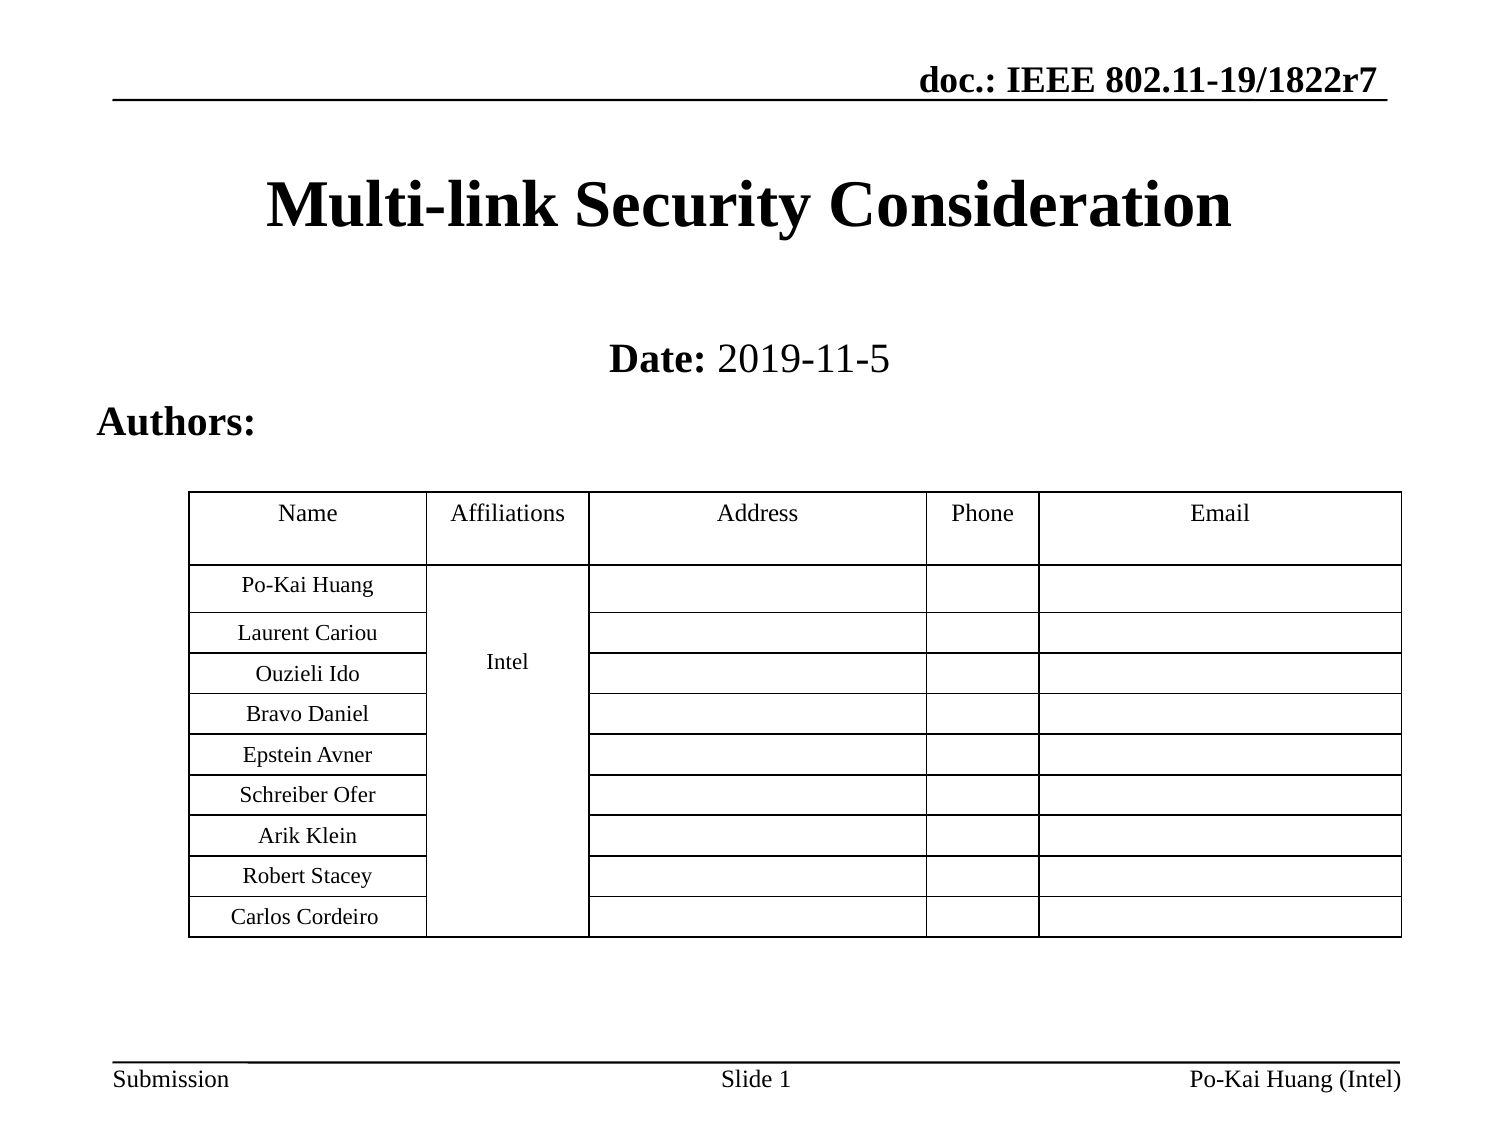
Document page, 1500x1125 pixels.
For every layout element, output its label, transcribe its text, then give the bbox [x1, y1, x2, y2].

table_cell [590, 816, 926, 855]
title Multi-link Security Consideration [112, 112, 1388, 288]
table_cell [927, 816, 1038, 855]
table_cell [590, 613, 926, 652]
table_cell [1040, 566, 1401, 612]
table_header Affiliations [427, 493, 588, 564]
text_box Authors: [81, 385, 319, 449]
table_cell [590, 654, 926, 693]
table_cell Carlos Cordeiro [190, 897, 426, 936]
footer Po-Kai Huang (Intel) [1186, 1061, 1402, 1093]
list Date: 2019-11-5 [112, 323, 1388, 386]
table_cell [927, 613, 1038, 652]
table_cell [927, 897, 1038, 936]
table_cell [590, 694, 926, 733]
table_cell [1040, 776, 1401, 814]
table_cell [1040, 857, 1401, 896]
table_cell [590, 857, 926, 896]
table_cell [1040, 735, 1401, 774]
table_cell Schreiber Ofer [190, 776, 426, 814]
table_cell Ouzieli Ido [190, 654, 426, 693]
table_cell [590, 776, 926, 814]
table_cell Arik Klein [190, 816, 426, 855]
table_cell [927, 776, 1038, 814]
table_cell [927, 694, 1038, 733]
table_header Name [190, 493, 426, 564]
table_header Email [1040, 493, 1401, 564]
table_cell [590, 735, 926, 774]
table_cell [927, 857, 1038, 896]
slide_number Slide 1 [712, 1061, 800, 1093]
table_cell [927, 735, 1038, 774]
table_cell [1040, 613, 1401, 652]
table_cell Po-Kai Huang [190, 566, 426, 612]
table_cell [927, 566, 1038, 612]
table_cell Intel [427, 566, 588, 936]
table_cell [590, 897, 926, 936]
table_cell Robert Stacey [190, 857, 426, 896]
table_cell Epstein Avner [190, 735, 426, 774]
table_cell [927, 654, 1038, 693]
table_cell [590, 566, 926, 612]
table_cell [1040, 694, 1401, 733]
table_cell Bravo Daniel [190, 694, 426, 733]
table_cell Laurent Cariou [190, 613, 426, 652]
table_cell [1040, 897, 1401, 936]
table_header Phone [927, 493, 1038, 564]
table_cell [1040, 654, 1401, 693]
table_cell [1040, 816, 1401, 855]
table_header Address [590, 493, 926, 564]
